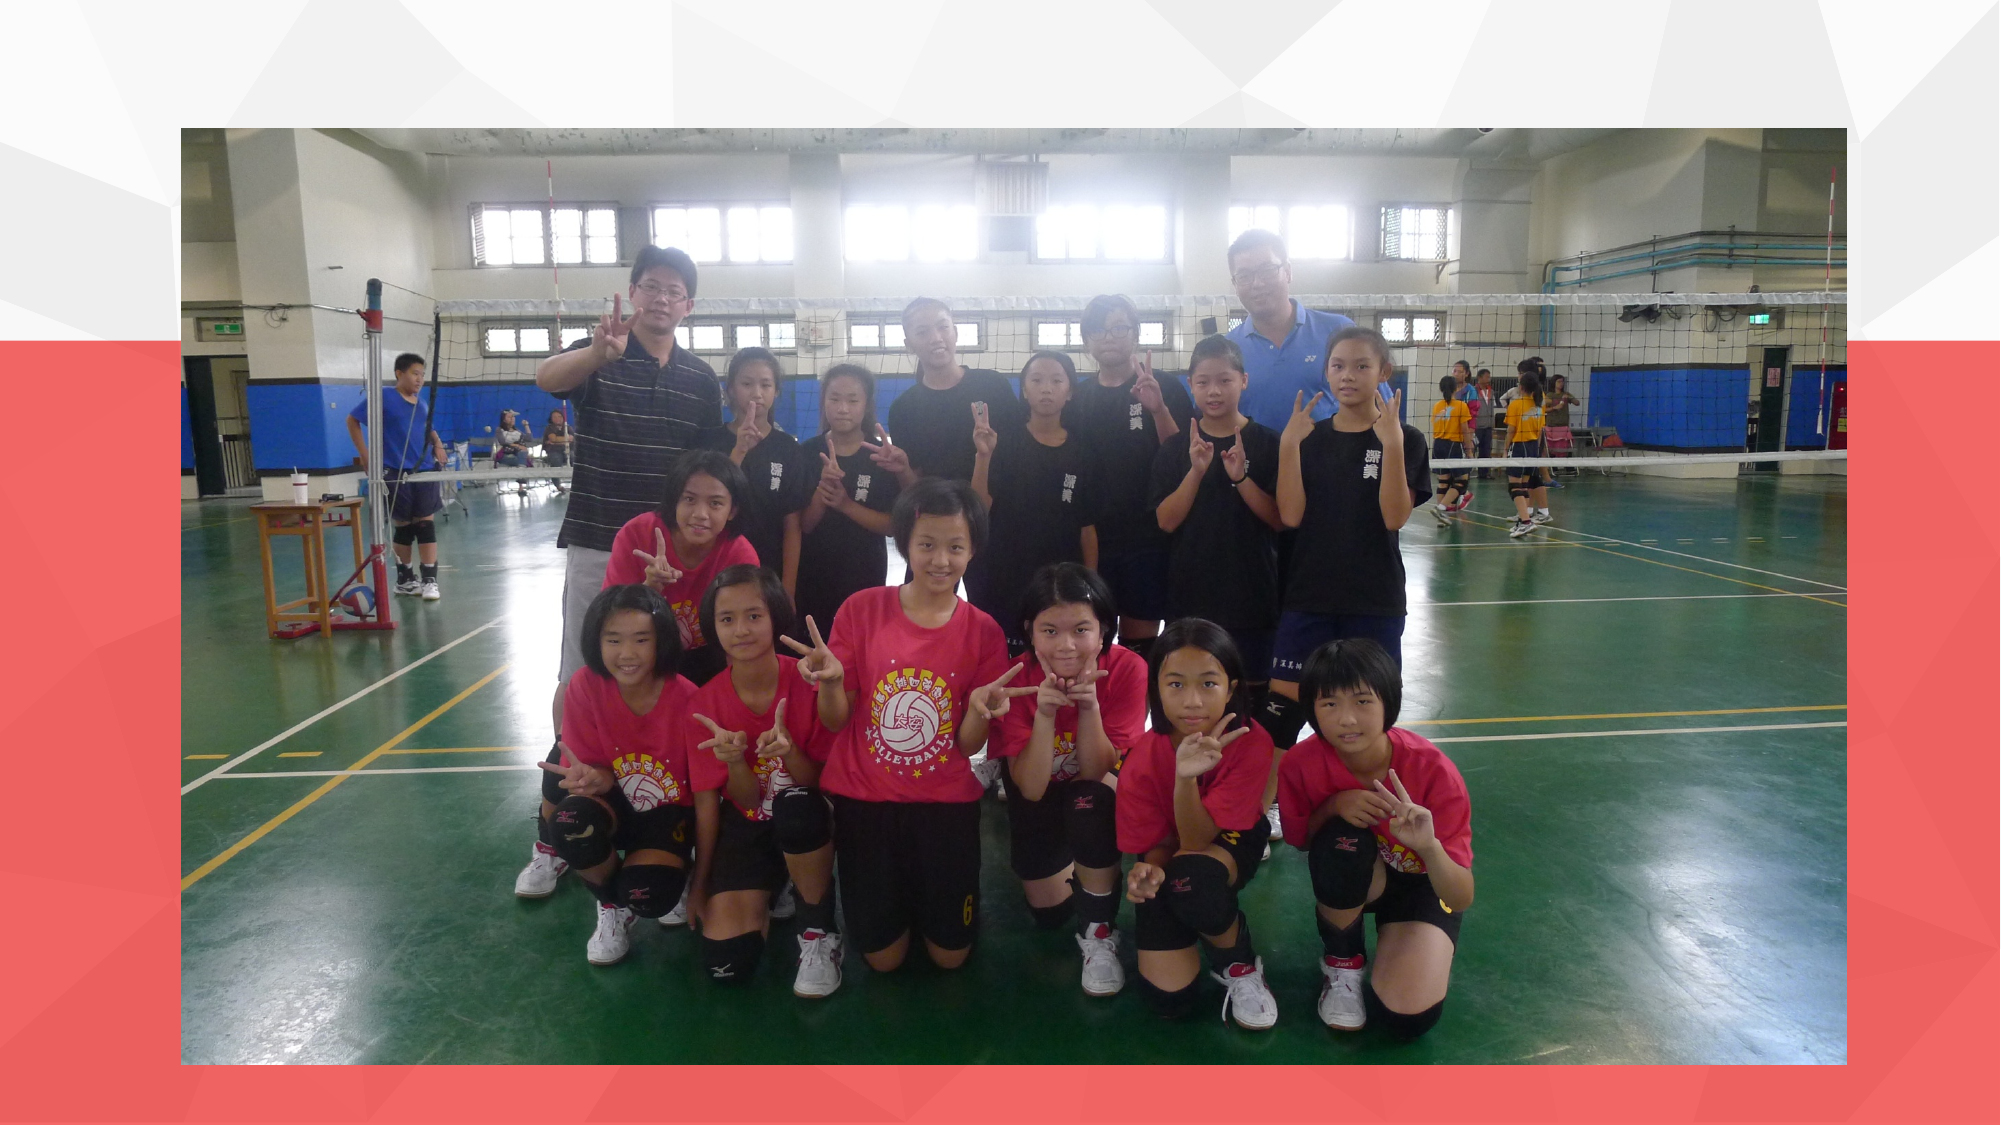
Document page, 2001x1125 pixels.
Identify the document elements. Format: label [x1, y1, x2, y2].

picture [181, 128, 1847, 1065]
